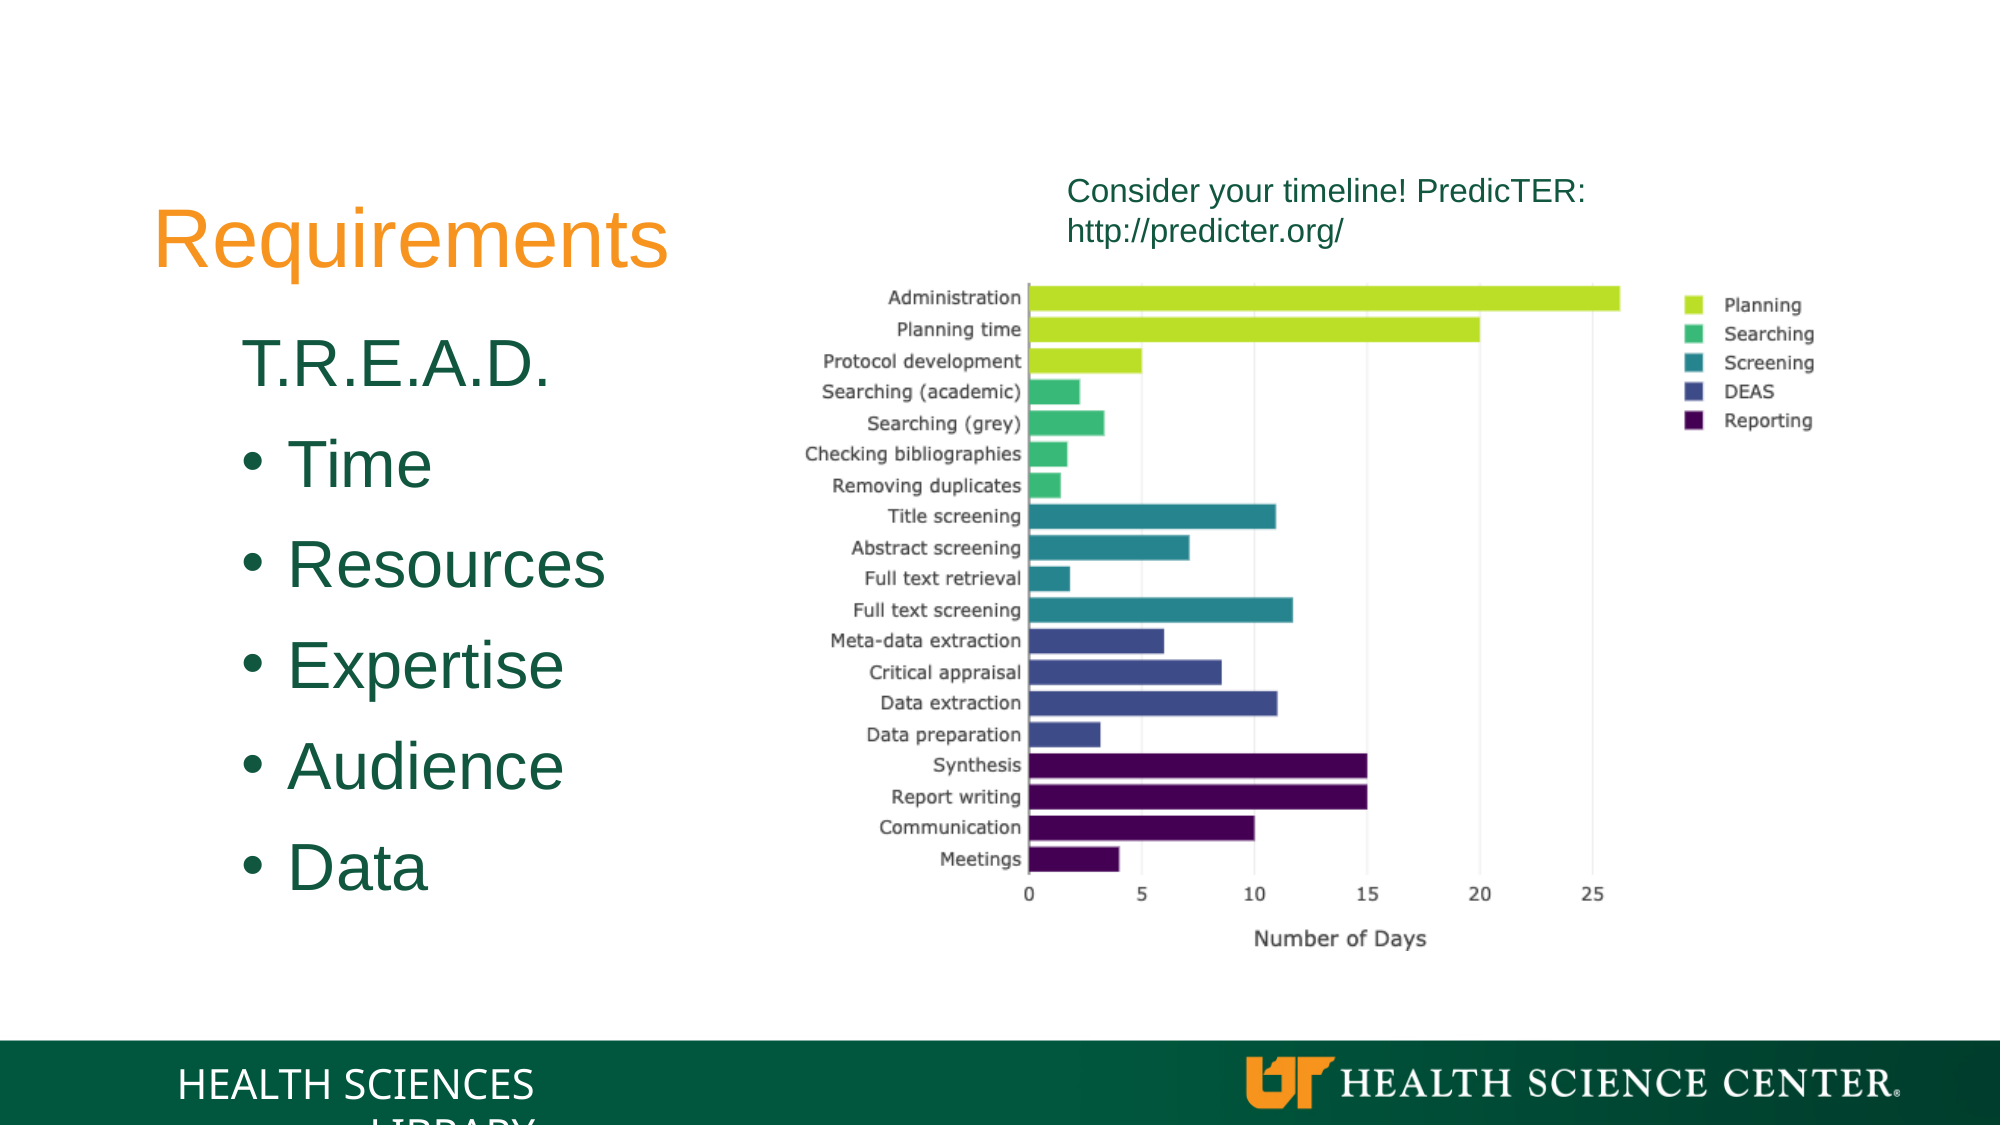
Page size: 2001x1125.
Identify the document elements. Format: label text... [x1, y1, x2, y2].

list Consider your timeline! PredicTER: http://predicter.org/ [1051, 161, 1698, 268]
picture [0, 0, 2000, 1125]
list T.R.E.A.D. Time Resources Expertise Audience Data [226, 311, 1239, 1112]
title Requirements [137, 30, 783, 294]
